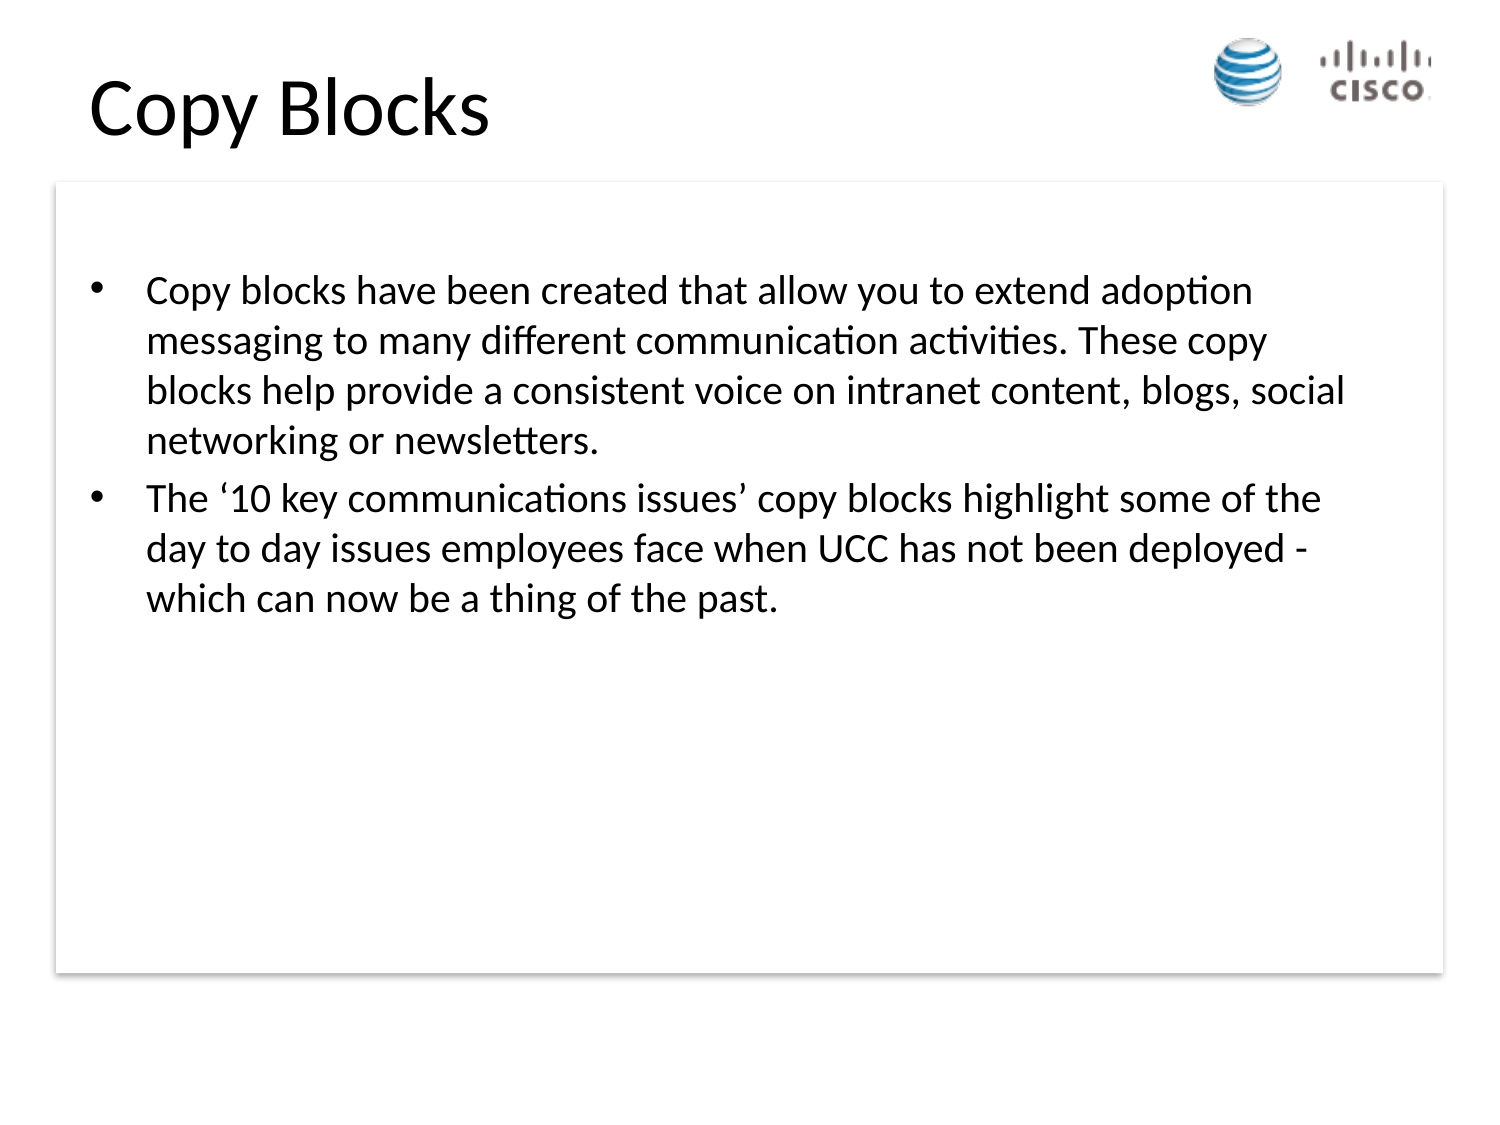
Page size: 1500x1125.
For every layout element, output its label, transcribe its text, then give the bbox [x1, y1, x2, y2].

text_box Copy blocks have been created that allow you to extend adoption messaging to many different communication activities. These copy blocks help provide a consistent voice on intranet content, blogs, social networking or newsletters. The ‘10 key communications issues’ copy blocks highlight some of the day to day issues employees face when UCC has not been deployed - which can now be a thing of the past. [75, 254, 1376, 990]
text_box Copy Blocks [75, 45, 1436, 233]
